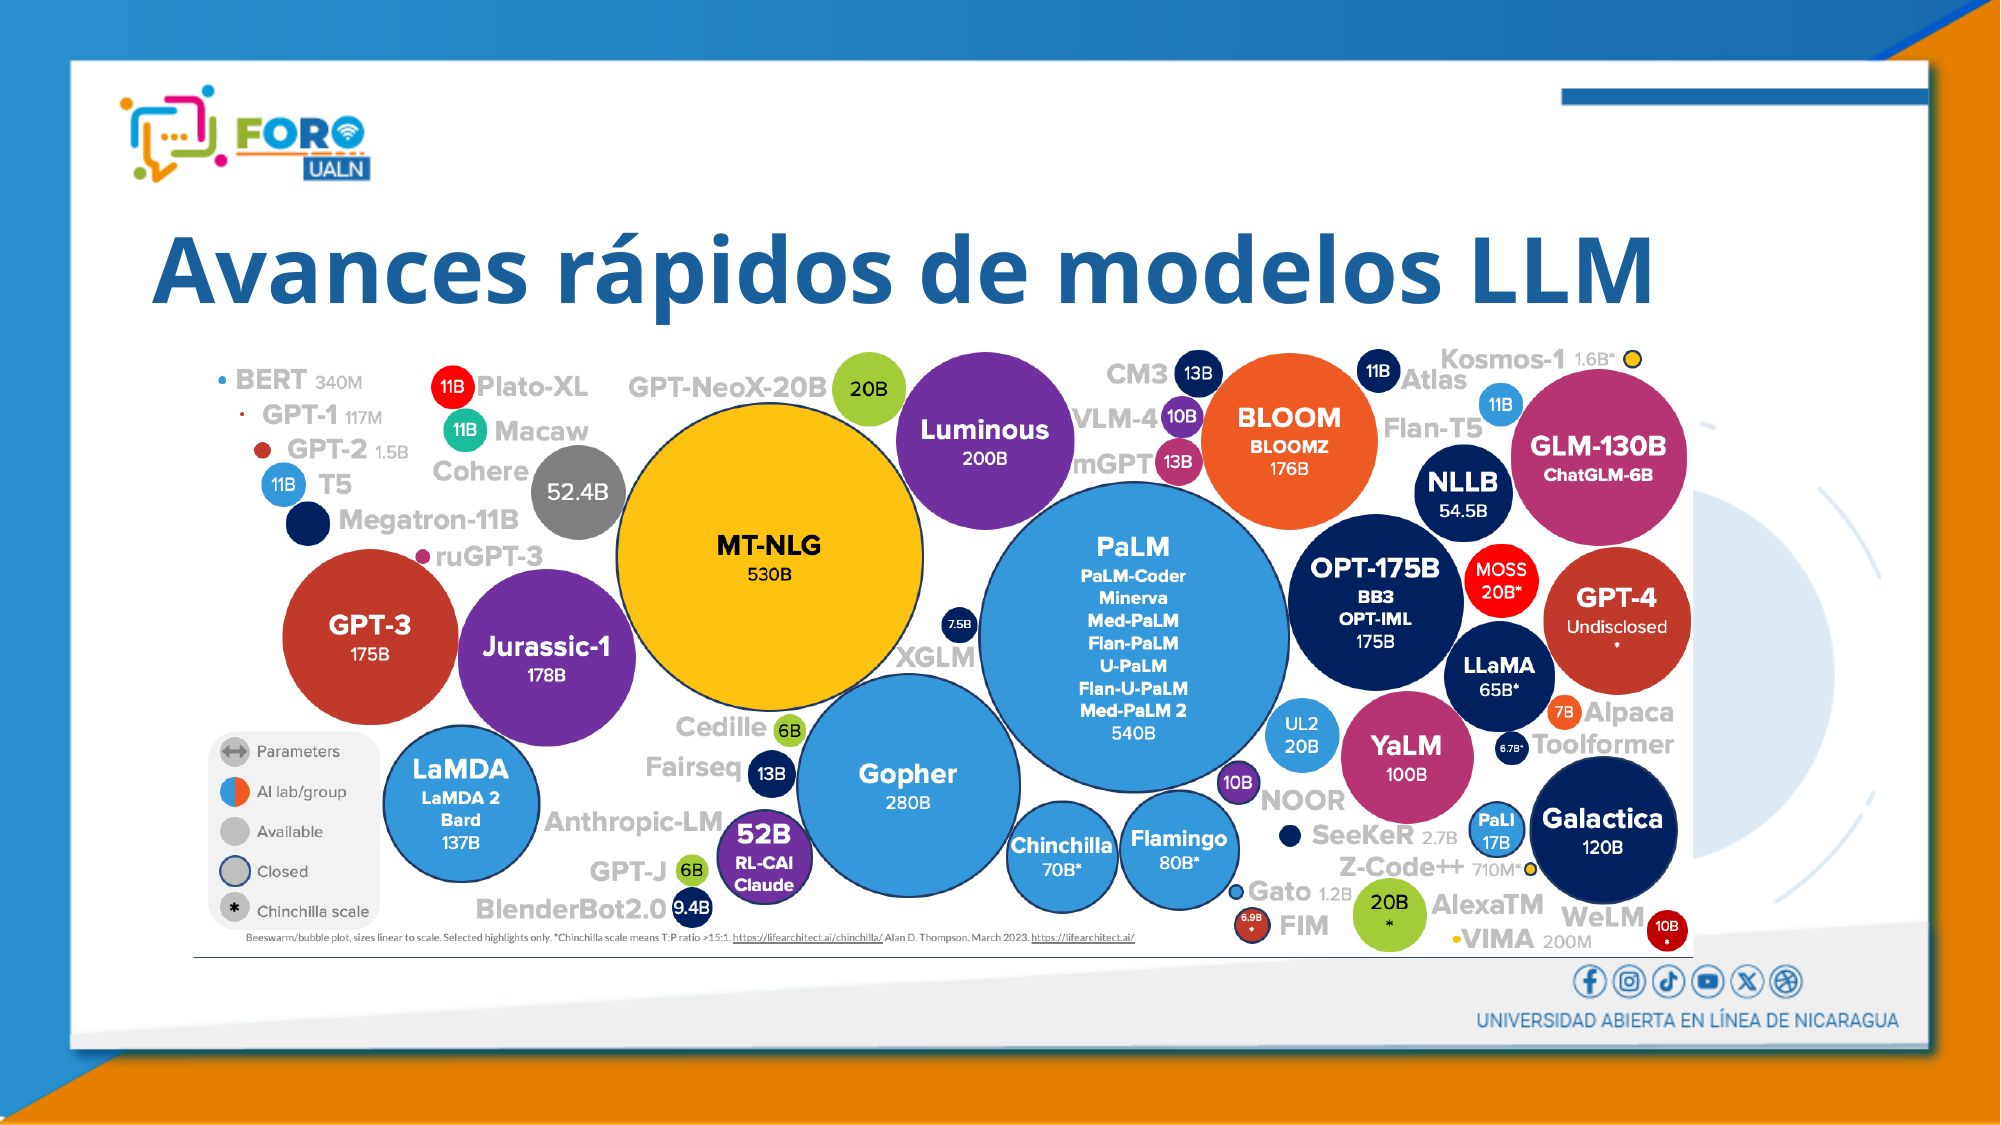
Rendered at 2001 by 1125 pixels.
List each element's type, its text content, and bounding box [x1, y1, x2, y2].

picture [0, 0, 2000, 1125]
title Avances rápidos de modelos LLM [137, 199, 1863, 348]
